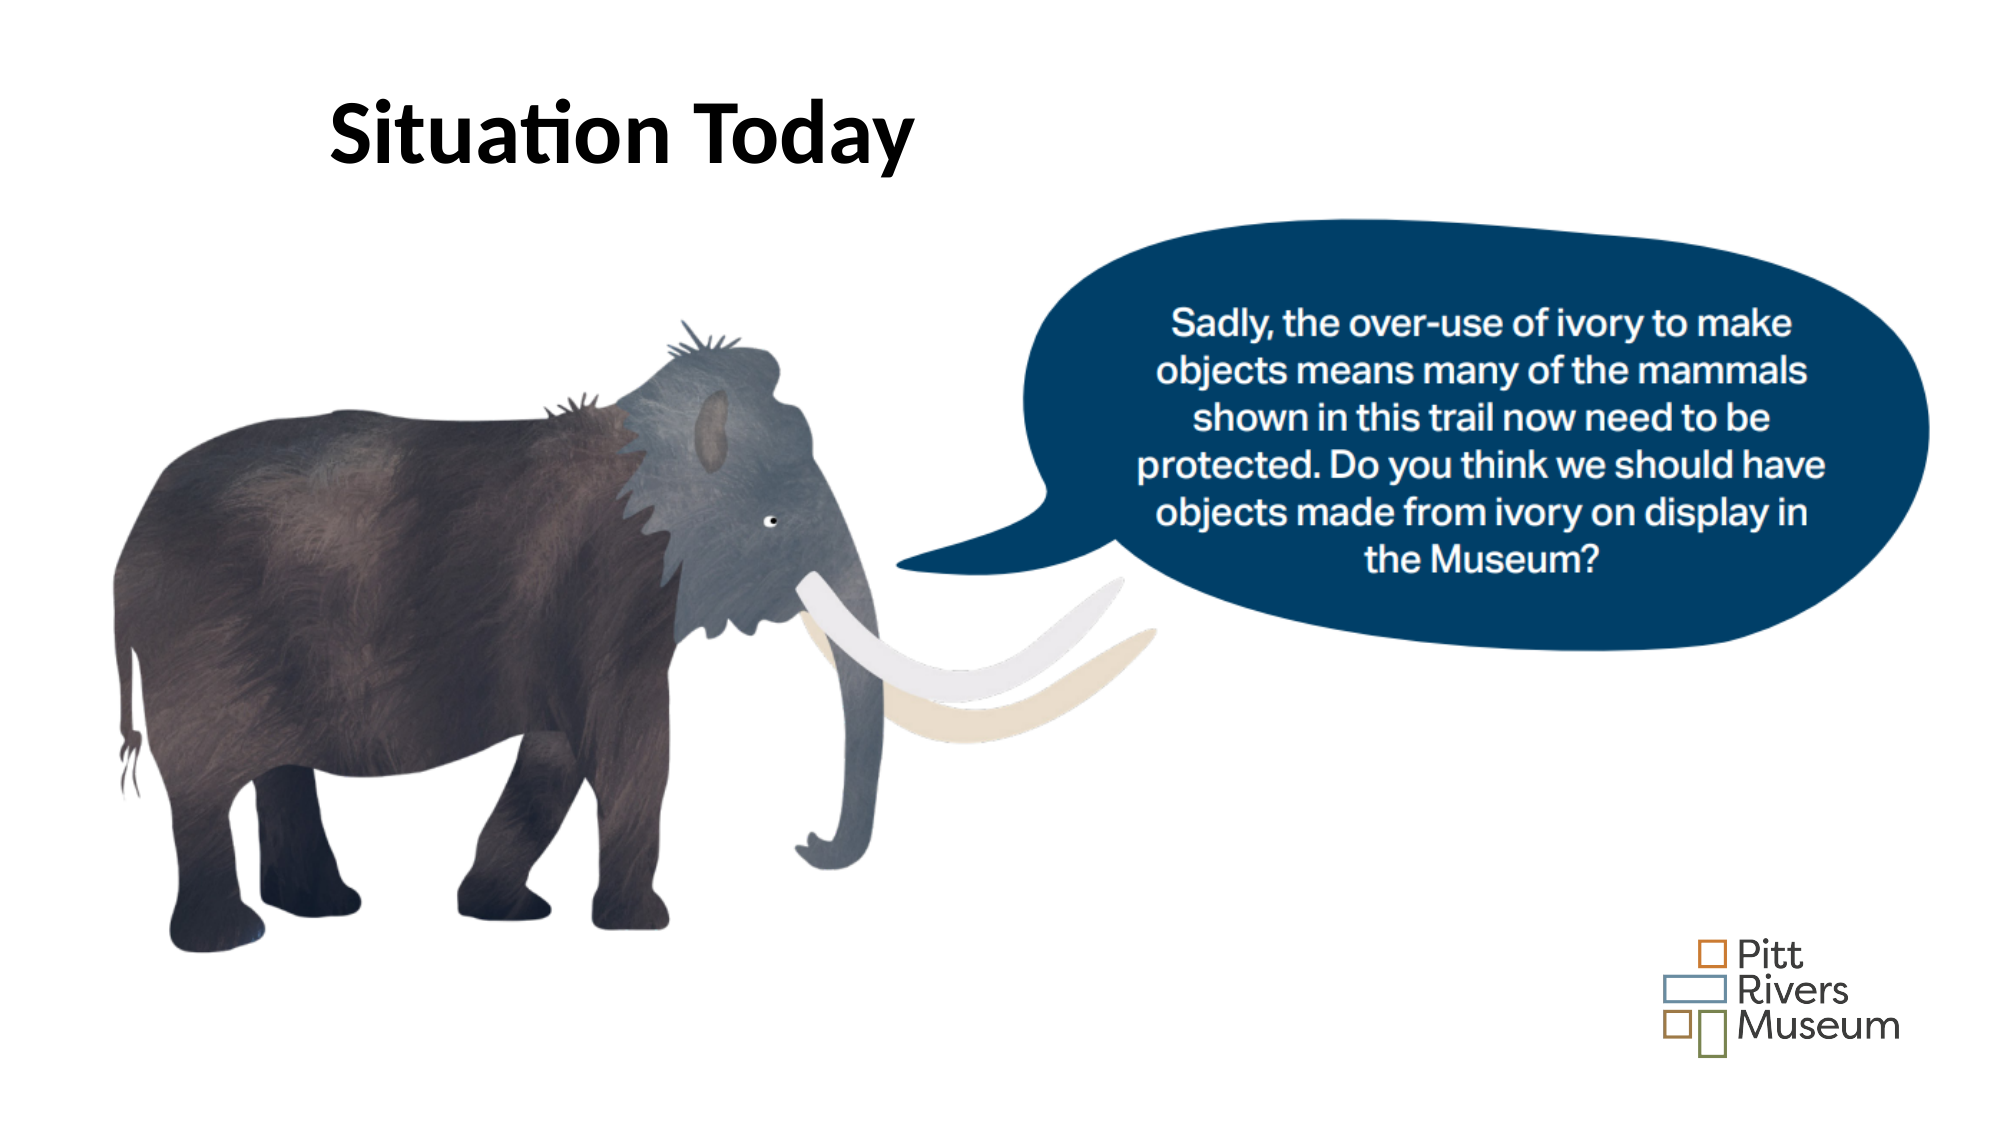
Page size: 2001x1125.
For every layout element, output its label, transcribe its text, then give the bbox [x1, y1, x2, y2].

picture [0, 213, 1990, 1079]
text_box Situation Today [314, 64, 1000, 190]
